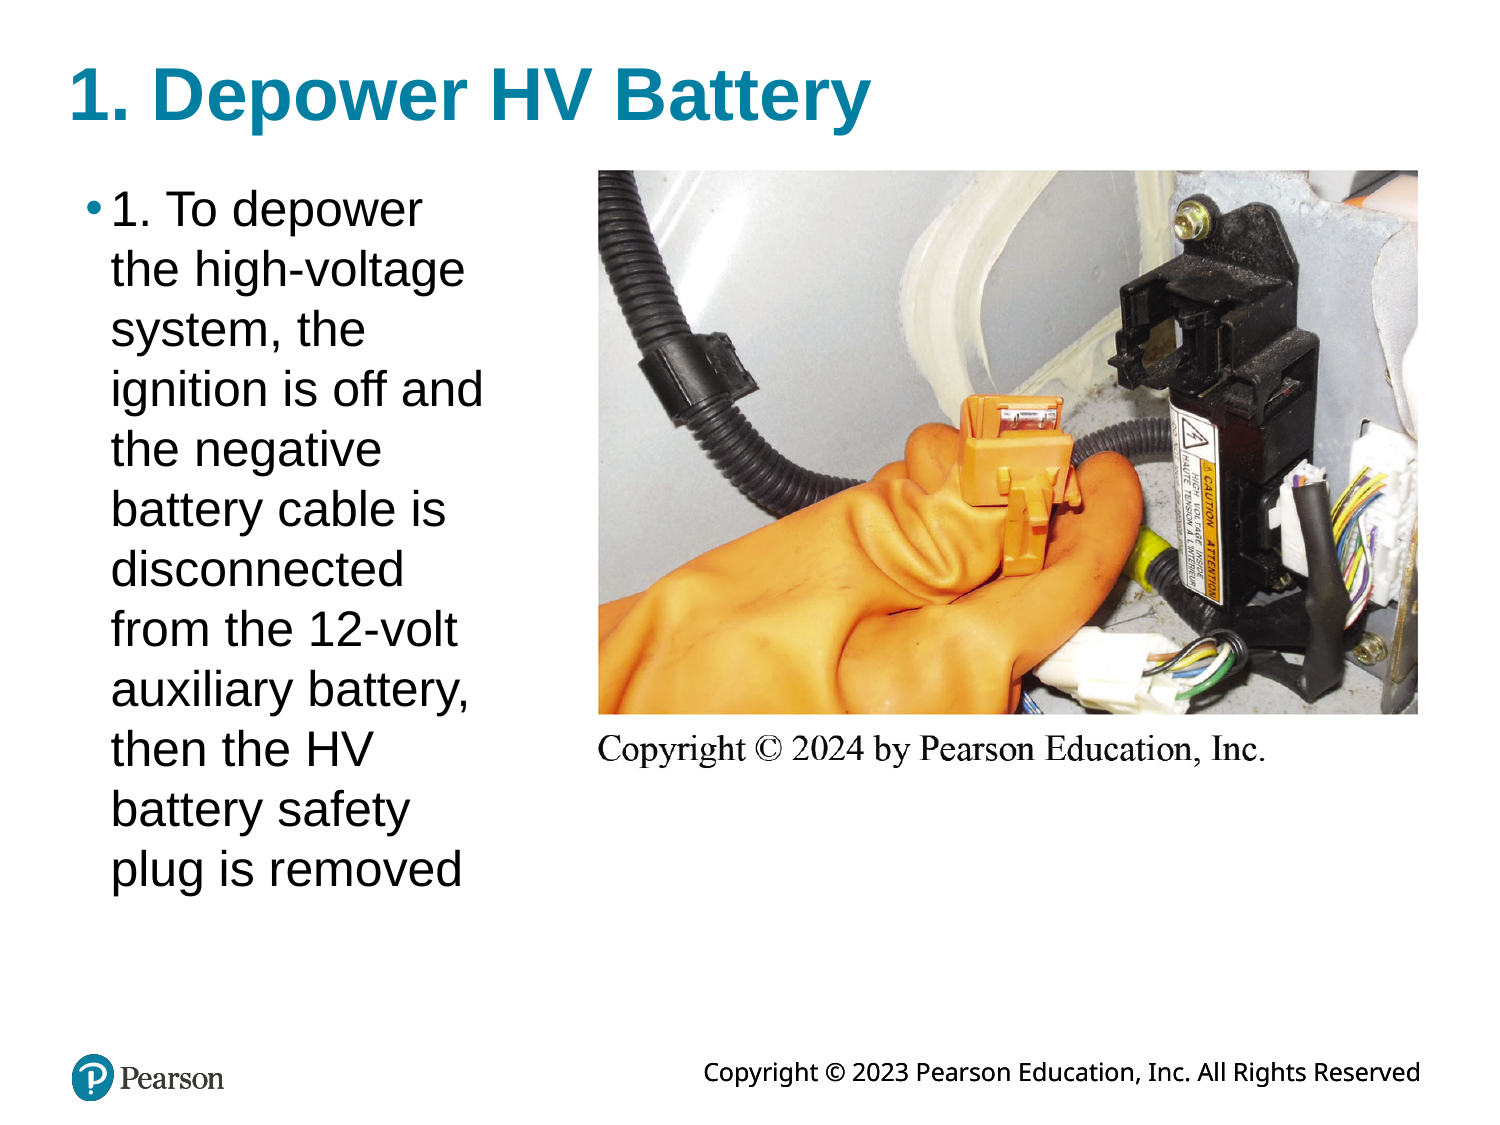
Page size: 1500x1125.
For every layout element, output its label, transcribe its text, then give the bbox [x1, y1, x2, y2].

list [597, 169, 1419, 772]
picture [72, 1088, 83, 1101]
title 1. Depower HV Battery [68, 38, 1419, 145]
picture [80, 1063, 106, 1088]
list 1. To depower the high-voltage system, the ignition is off and the negative battery cable is disconnected from the 12-volt auxiliary battery, then the HV battery safety plug is removed [68, 169, 495, 912]
picture [98, 1054, 224, 1101]
picture [72, 1054, 87, 1070]
